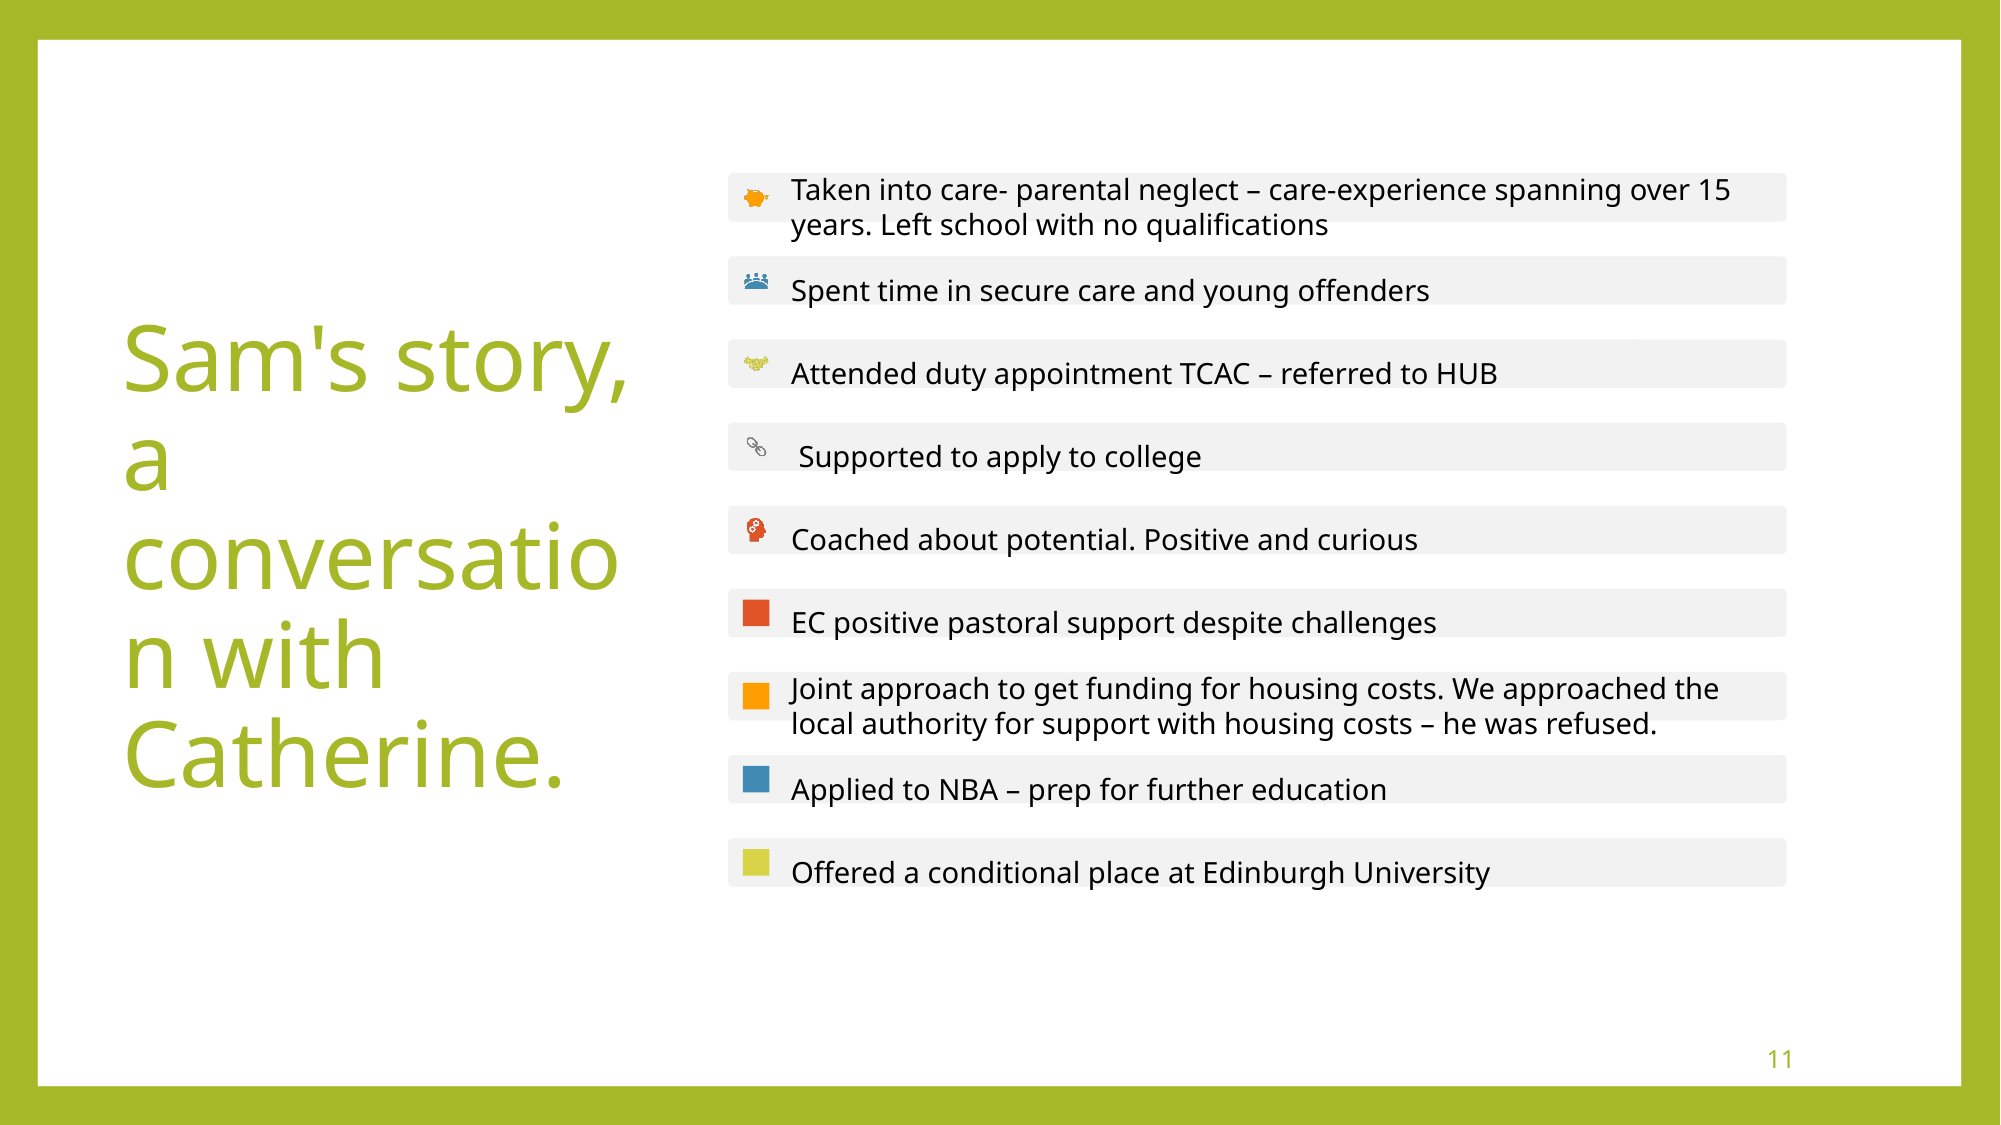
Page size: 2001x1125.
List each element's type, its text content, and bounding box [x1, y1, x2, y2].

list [727, 172, 1787, 906]
text_box [36, 38, 1963, 1088]
title Sam's story, a conversation with Catherine. [107, 99, 659, 1020]
slide_number 11 [1530, 1030, 1811, 1091]
